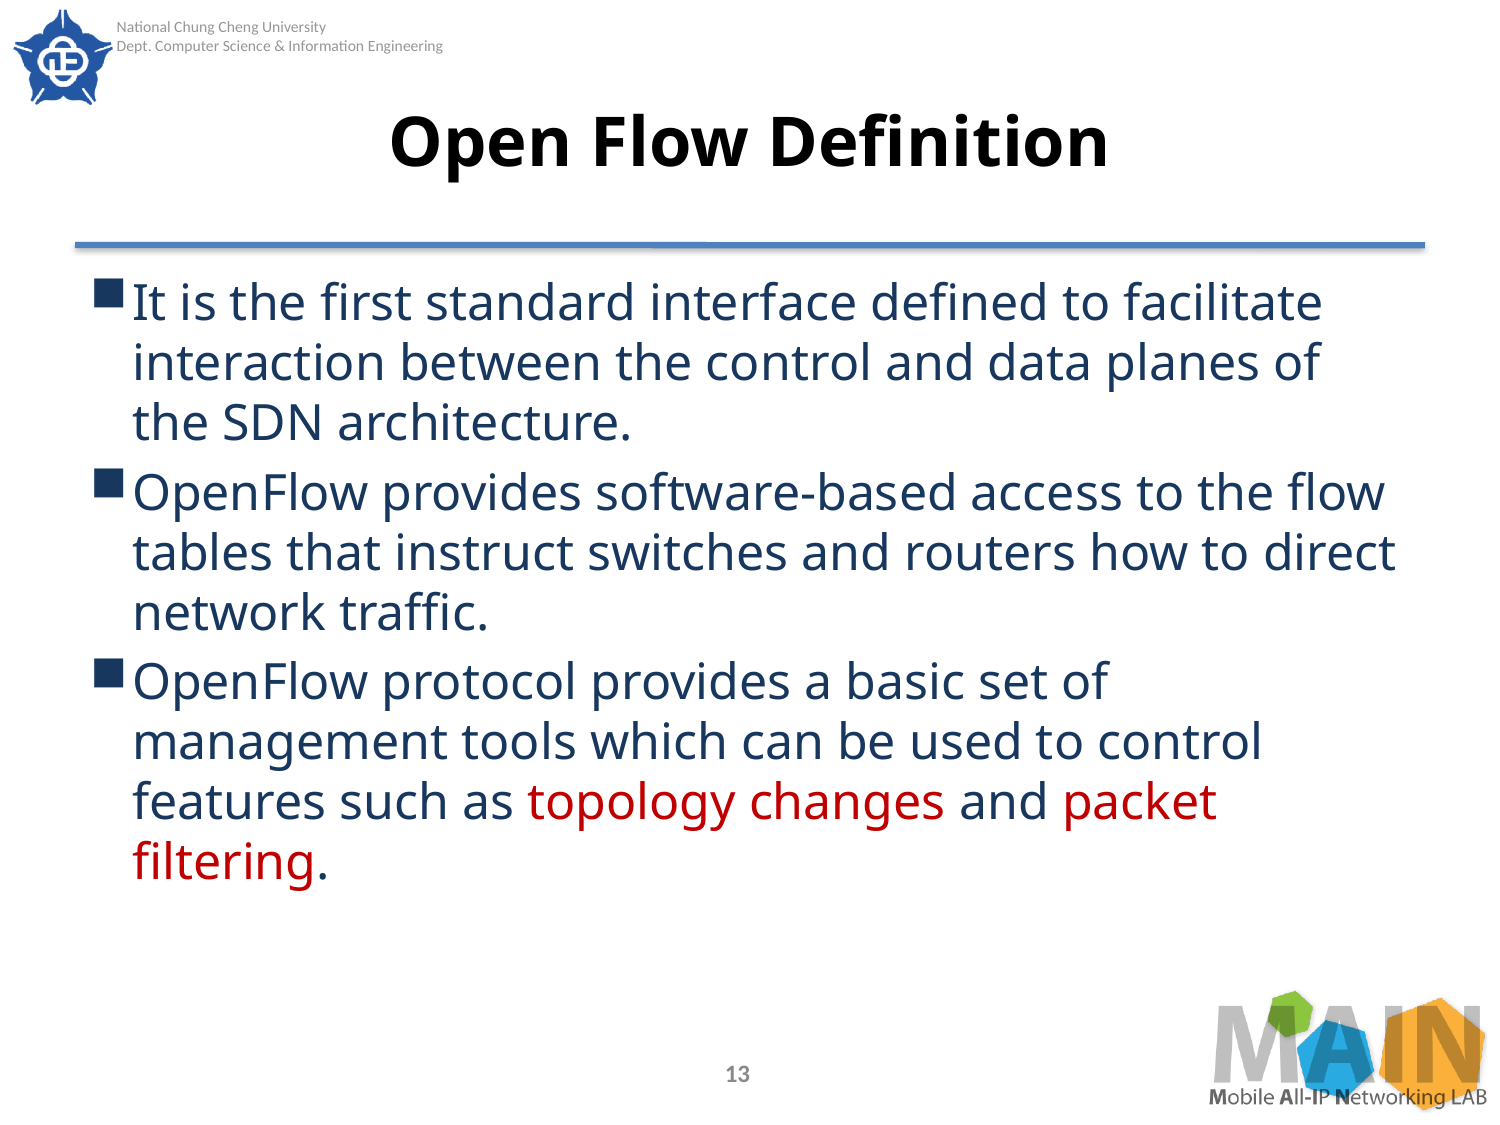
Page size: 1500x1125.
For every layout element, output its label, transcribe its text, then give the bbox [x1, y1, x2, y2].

picture [1050, 987, 1488, 1113]
list It is the first standard interface defined to facilitate interaction between the control and data planes of the SDN architecture. OpenFlow provides software-based access to the flow tables that instruct switches and routers how to direct network traffic. OpenFlow protocol provides a basic set of management tools which can be used to control features such as topology changes and packet filtering. [74, 262, 1426, 1006]
slide_number 13 [562, 1042, 913, 1103]
title Open Flow Definition [74, 44, 1426, 233]
picture [0, 0, 126, 113]
